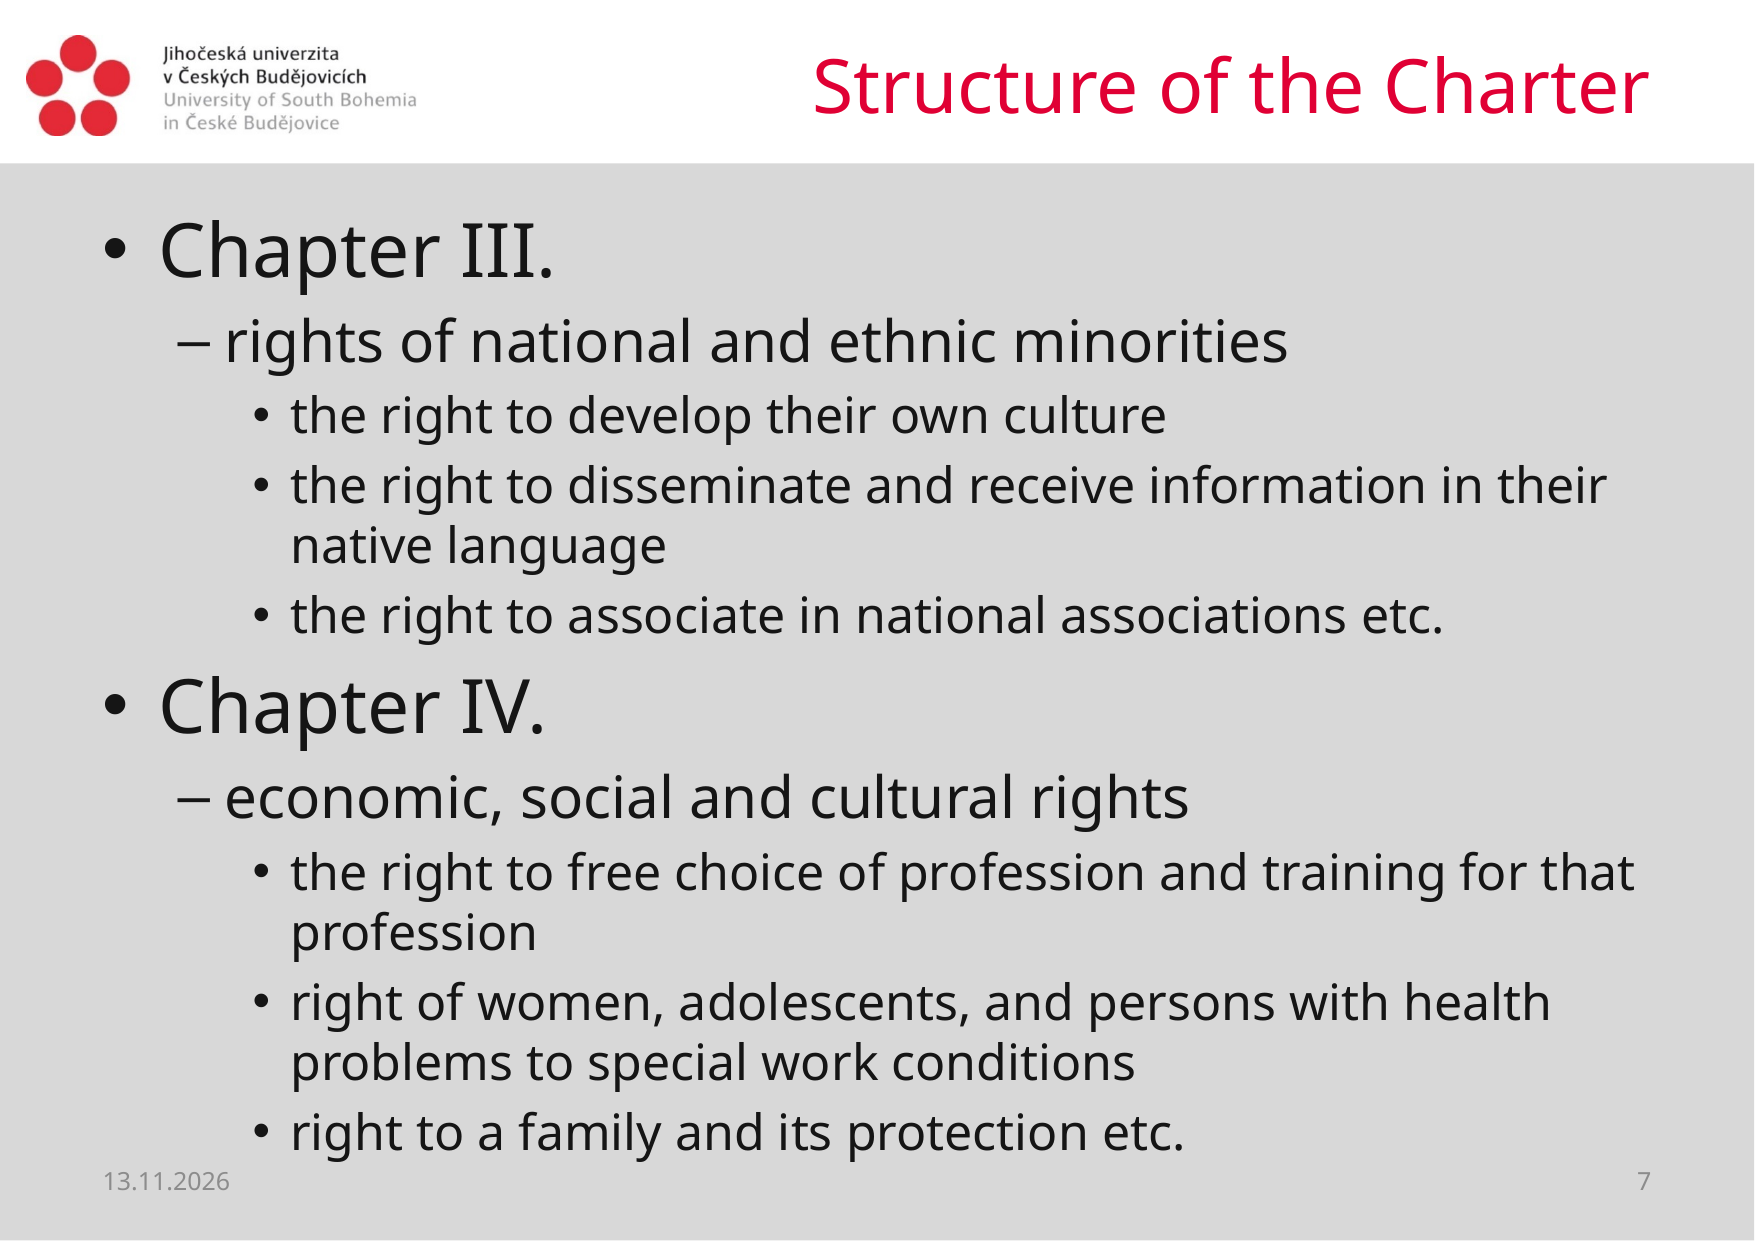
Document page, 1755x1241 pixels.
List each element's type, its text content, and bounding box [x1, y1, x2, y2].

title Structure of the Charter [448, 29, 1667, 139]
list Chapter III. rights of national and ethnic minorities the right to develop their own culture the right to disseminate and receive information in their native language the right to associate in national associations etc. Chapter IV. economic, social and cultural rights the right to free choice of profession and training for that profession right of women, adolescents, and persons with health problems to special work conditions right to a family and its protection etc. [87, 194, 1667, 1109]
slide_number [87, 1149, 498, 1216]
picture [26, 35, 417, 136]
slide_number 7 [1257, 1149, 1667, 1216]
